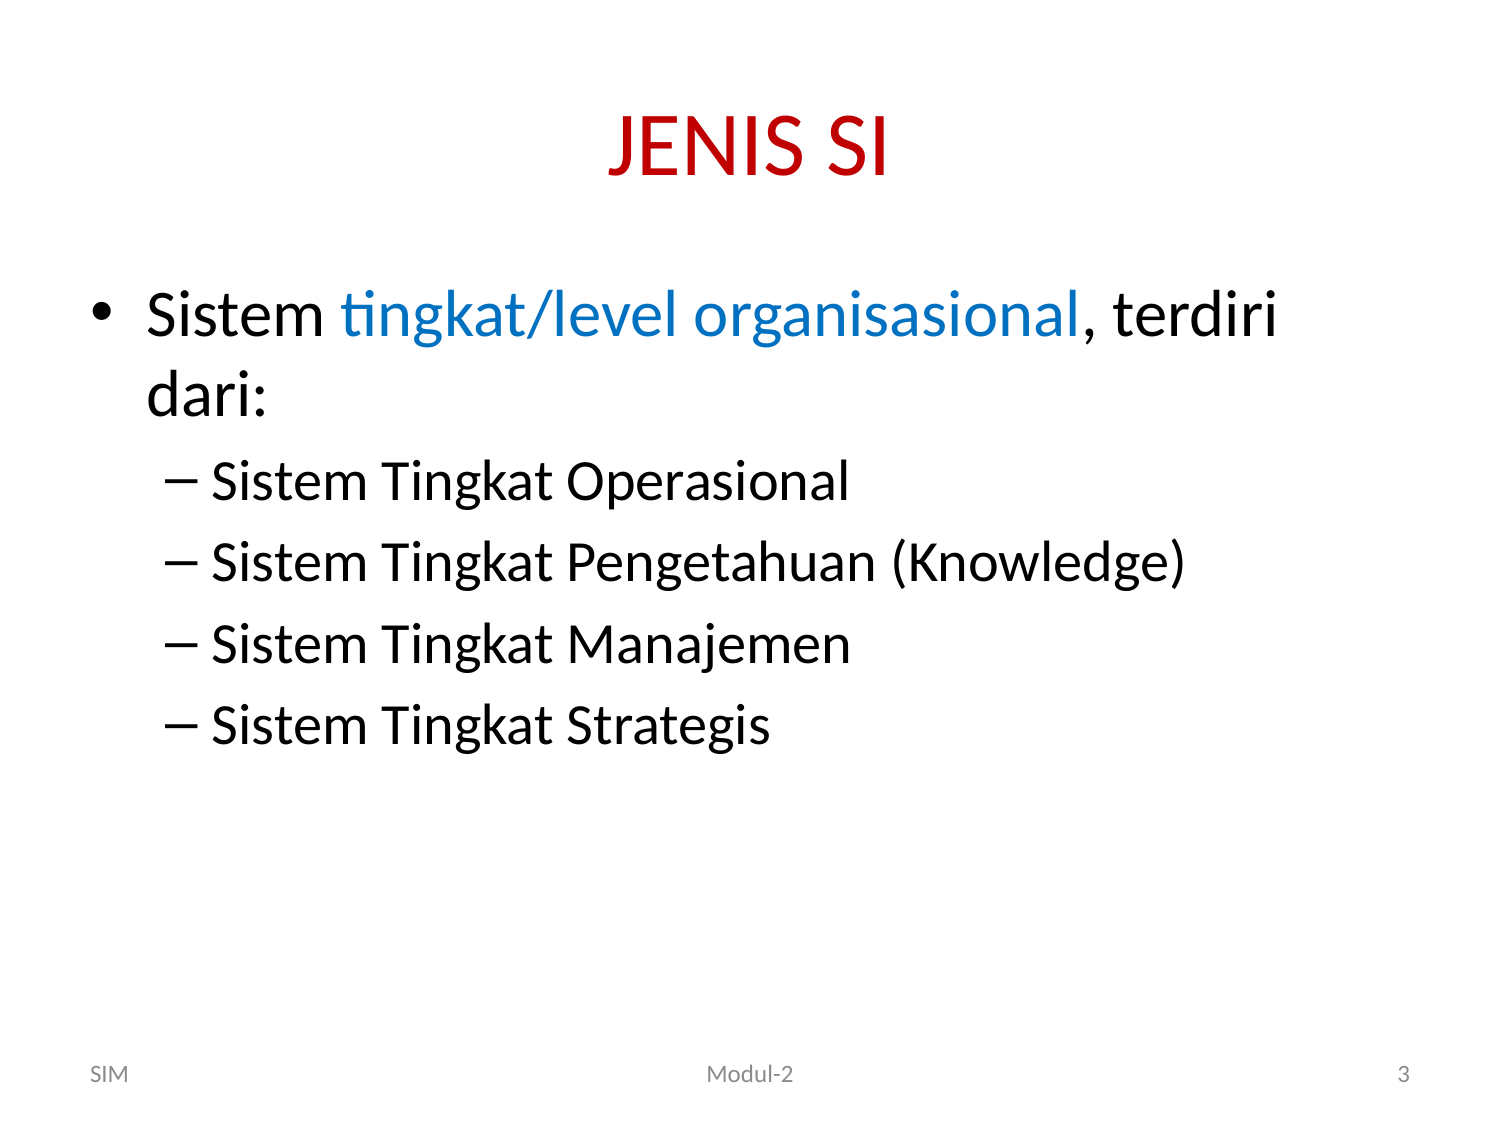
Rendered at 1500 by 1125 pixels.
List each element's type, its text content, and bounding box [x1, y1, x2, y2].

title JENIS SI [75, 45, 1425, 233]
list Sistem tingkat/level organisasional, terdiri dari: Sistem Tingkat Operasional Sistem Tingkat Pengetahuan (Knowledge) Sistem Tingkat Manajemen Sistem Tingkat Strategis [75, 262, 1425, 1005]
slide_number SIM [75, 1042, 425, 1103]
slide_number 3 [1074, 1042, 1425, 1103]
footer Modul-2 [512, 1042, 988, 1103]
